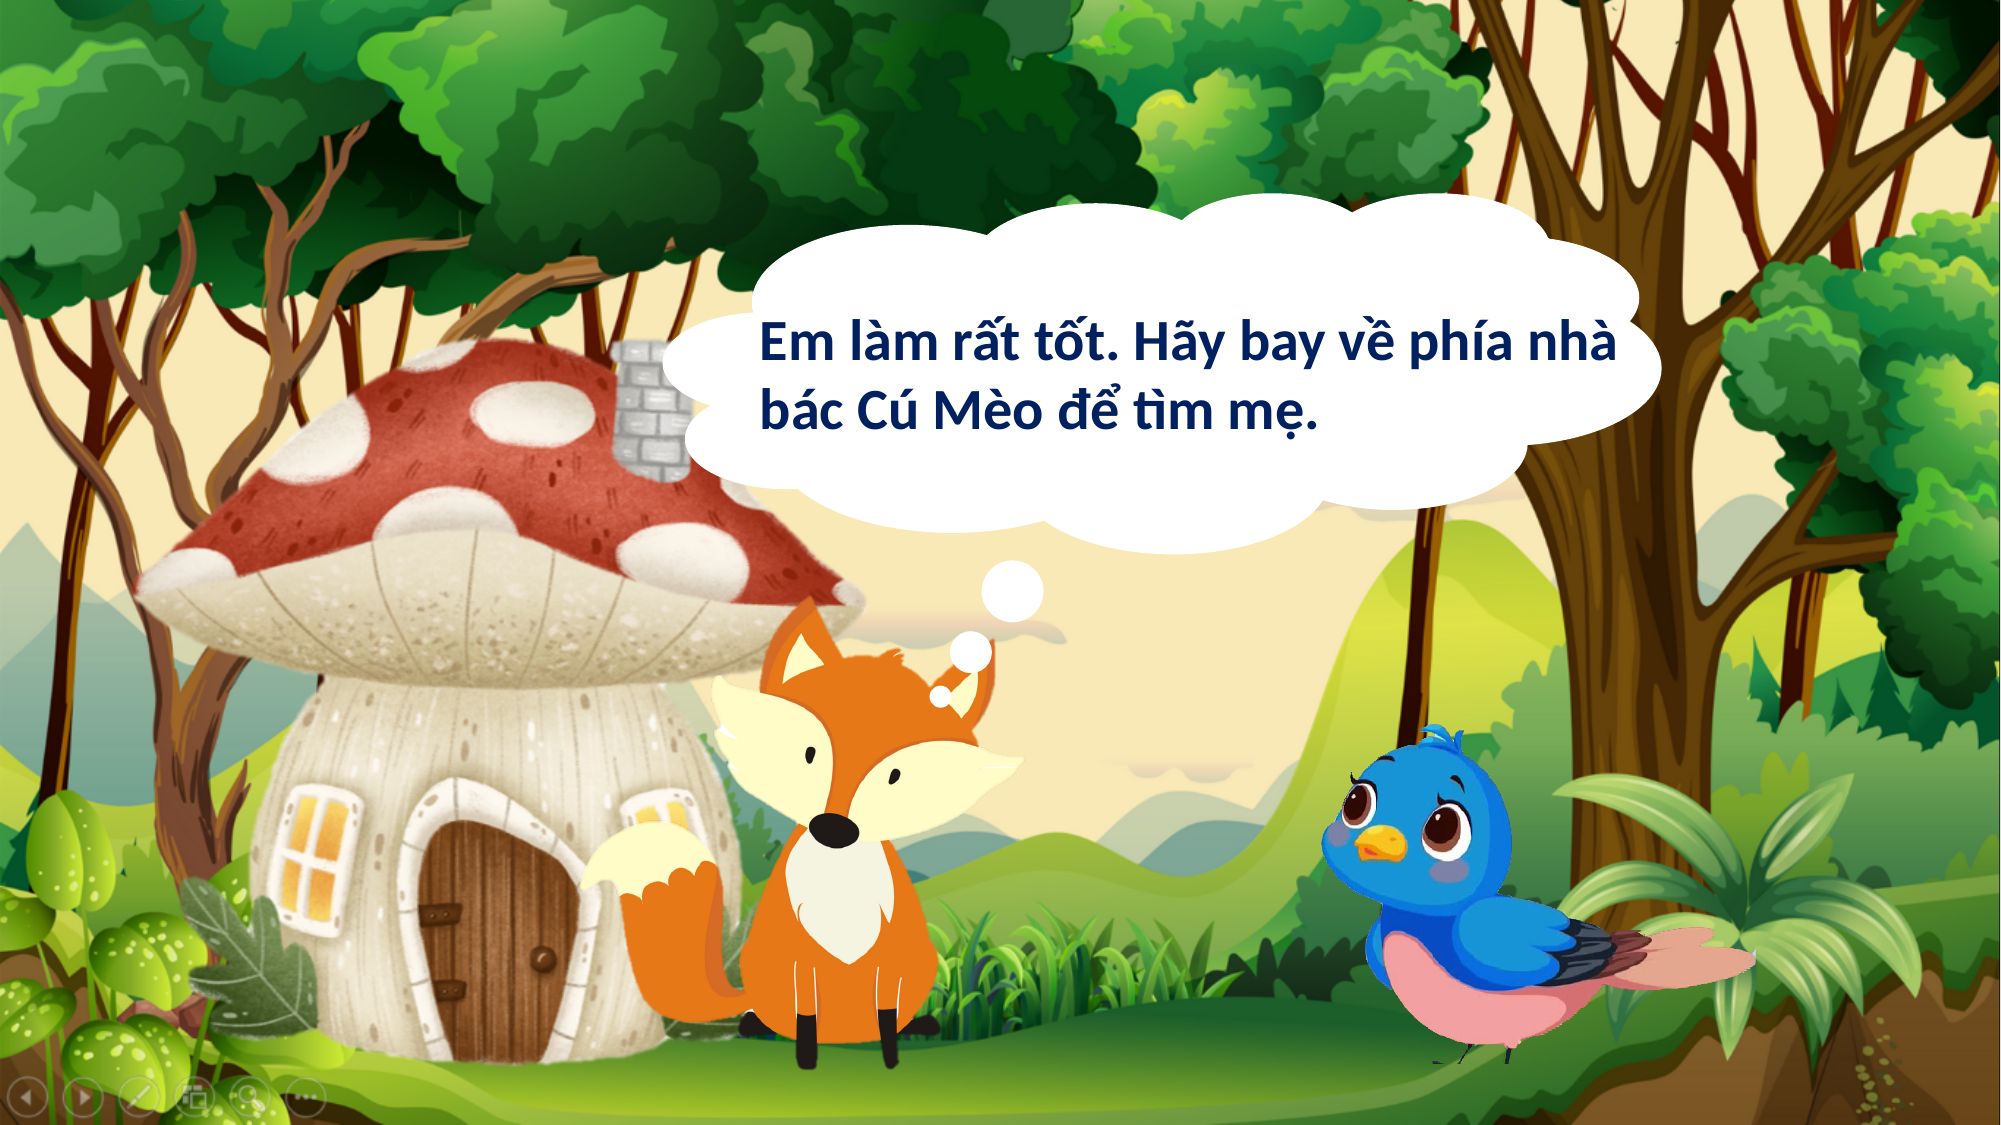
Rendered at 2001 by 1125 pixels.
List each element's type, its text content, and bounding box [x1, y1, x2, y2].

text_box [662, 313, 1527, 555]
picture [0, 0, 2001, 1125]
text_box Em làm rất tốt. Hãy bay về phía nhà bác Cú Mèo để tìm mẹ. [745, 294, 1661, 450]
text_box [752, 193, 1640, 294]
